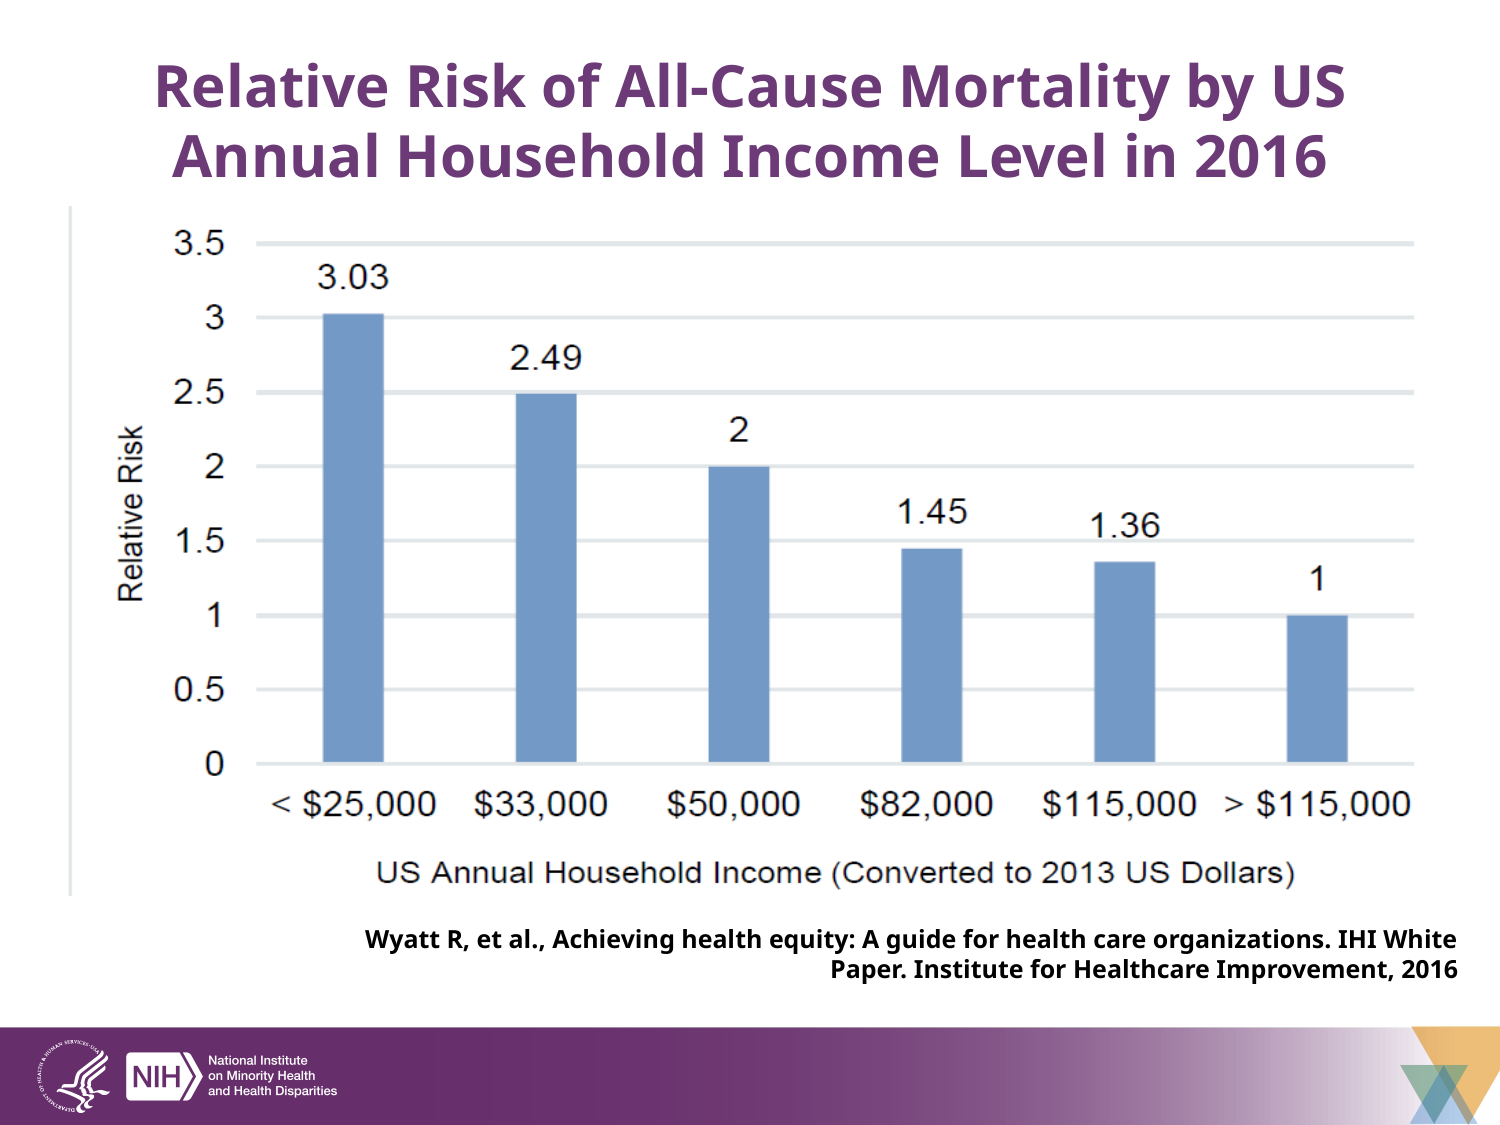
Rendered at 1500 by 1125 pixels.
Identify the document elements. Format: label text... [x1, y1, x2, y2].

picture [0, 1026, 1500, 1125]
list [68, 206, 1438, 896]
title Relative Risk of All-Cause Mortality by US Annual Household Income Level in 2016 [75, 19, 1425, 190]
text_box Wyatt R, et al., Achieving health equity: A guide for health care organizations. IHI White Paper. Institute for Healthcare Improvement, 2016 [295, 916, 1474, 991]
